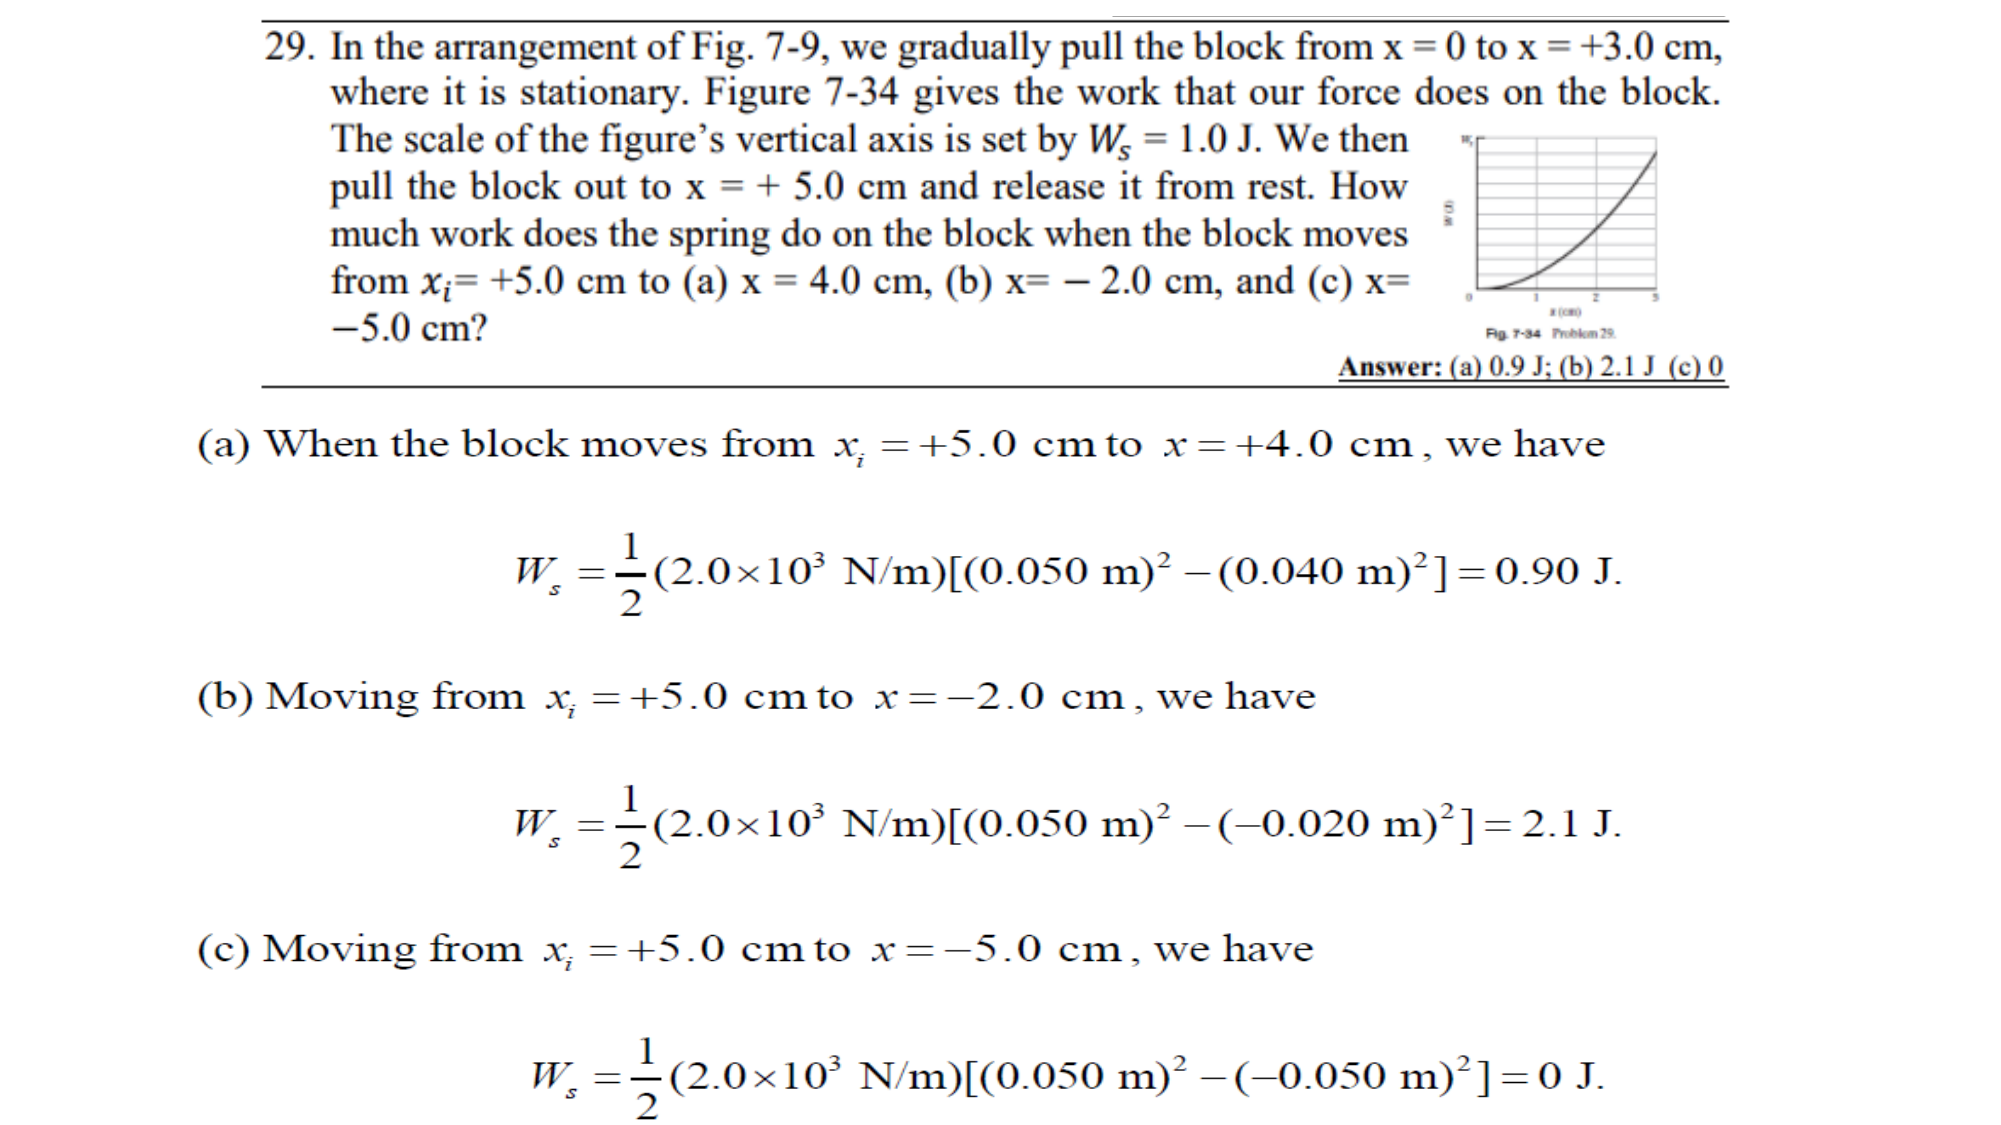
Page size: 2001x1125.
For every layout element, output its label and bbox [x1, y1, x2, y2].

picture [258, 16, 1742, 395]
picture [174, 415, 1632, 1125]
